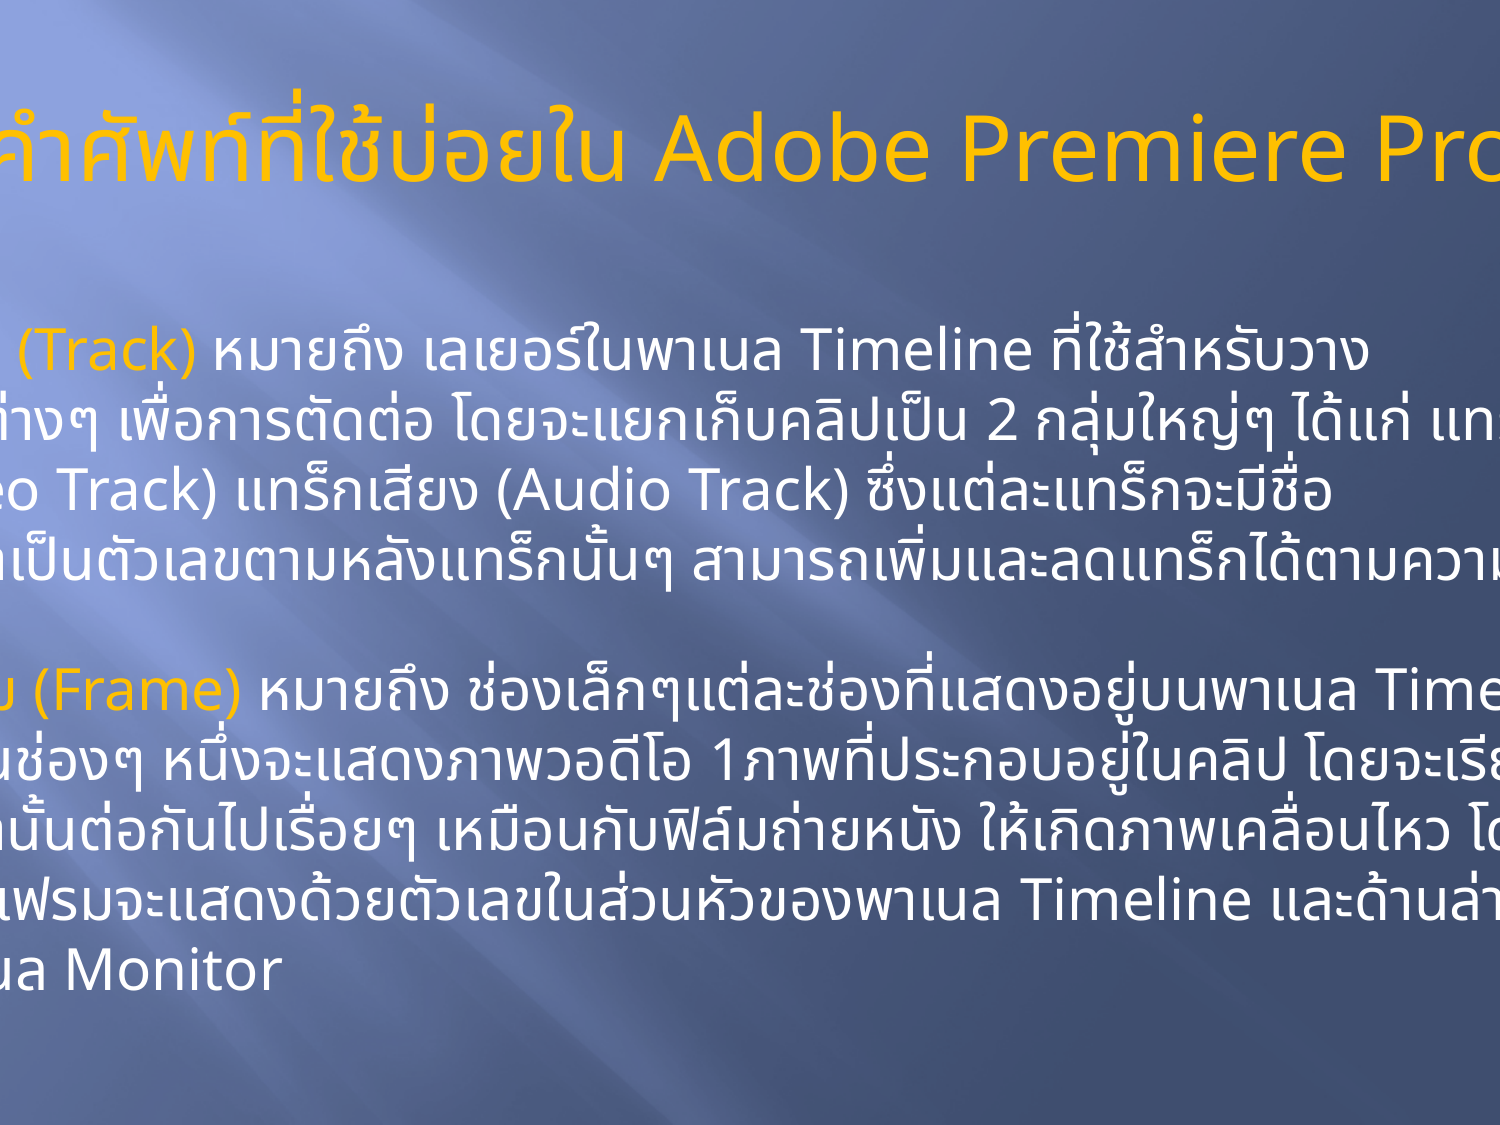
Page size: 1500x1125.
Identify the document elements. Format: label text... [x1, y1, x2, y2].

text_box แทร็ก (Track) หมายถึง เลเยอร์ในพาเนล Timeline ที่ใช้สำหรับวาง คลิปต่างๆ เพื่อการตัดต่อ โดยจะแยกเก็บคลิปเป็น 2 กลุ่มใหญ่ๆ ได้แก่ แทร็กวิดีโอ (Video Track) แทร็กเสียง (Audio Track) ซึ่งแต่ละแทร็กจะมีชื่อ ประจำเป็นตัวเลขตามหลังแทร็กนั้นๆ สามารถเพิ่มและลดแทร็กได้ตามความต้องการ [0, 304, 1500, 600]
text_box เฟรม (Frame) หมายถึง ช่องเล็กๆแต่ละช่องที่แสดงอยู่บนพาเนล Timeline ซึ่งในช่องๆ หนึ่งจะแสดงภาพวอดีโอ 1ภาพที่ประกอบอยู่ในคลิป โดยจะเรียงภาพ เหล่านั้นต่อกันไปเรื่อยๆ เหมือนกับฟิล์มถ่ายหนัง ให้เกิดภาพเคลื่อนไหว โดยจำนวน ของเฟรมจะแสดงด้วยตัวเลขในส่วนหัวของพาเนล Timeline และด้านล่างของ พาเนล Monitor [0, 644, 1500, 1010]
text_box คำศัพท์ที่ใช้บ่อยใน Adobe Premiere Pro [0, 81, 1500, 207]
